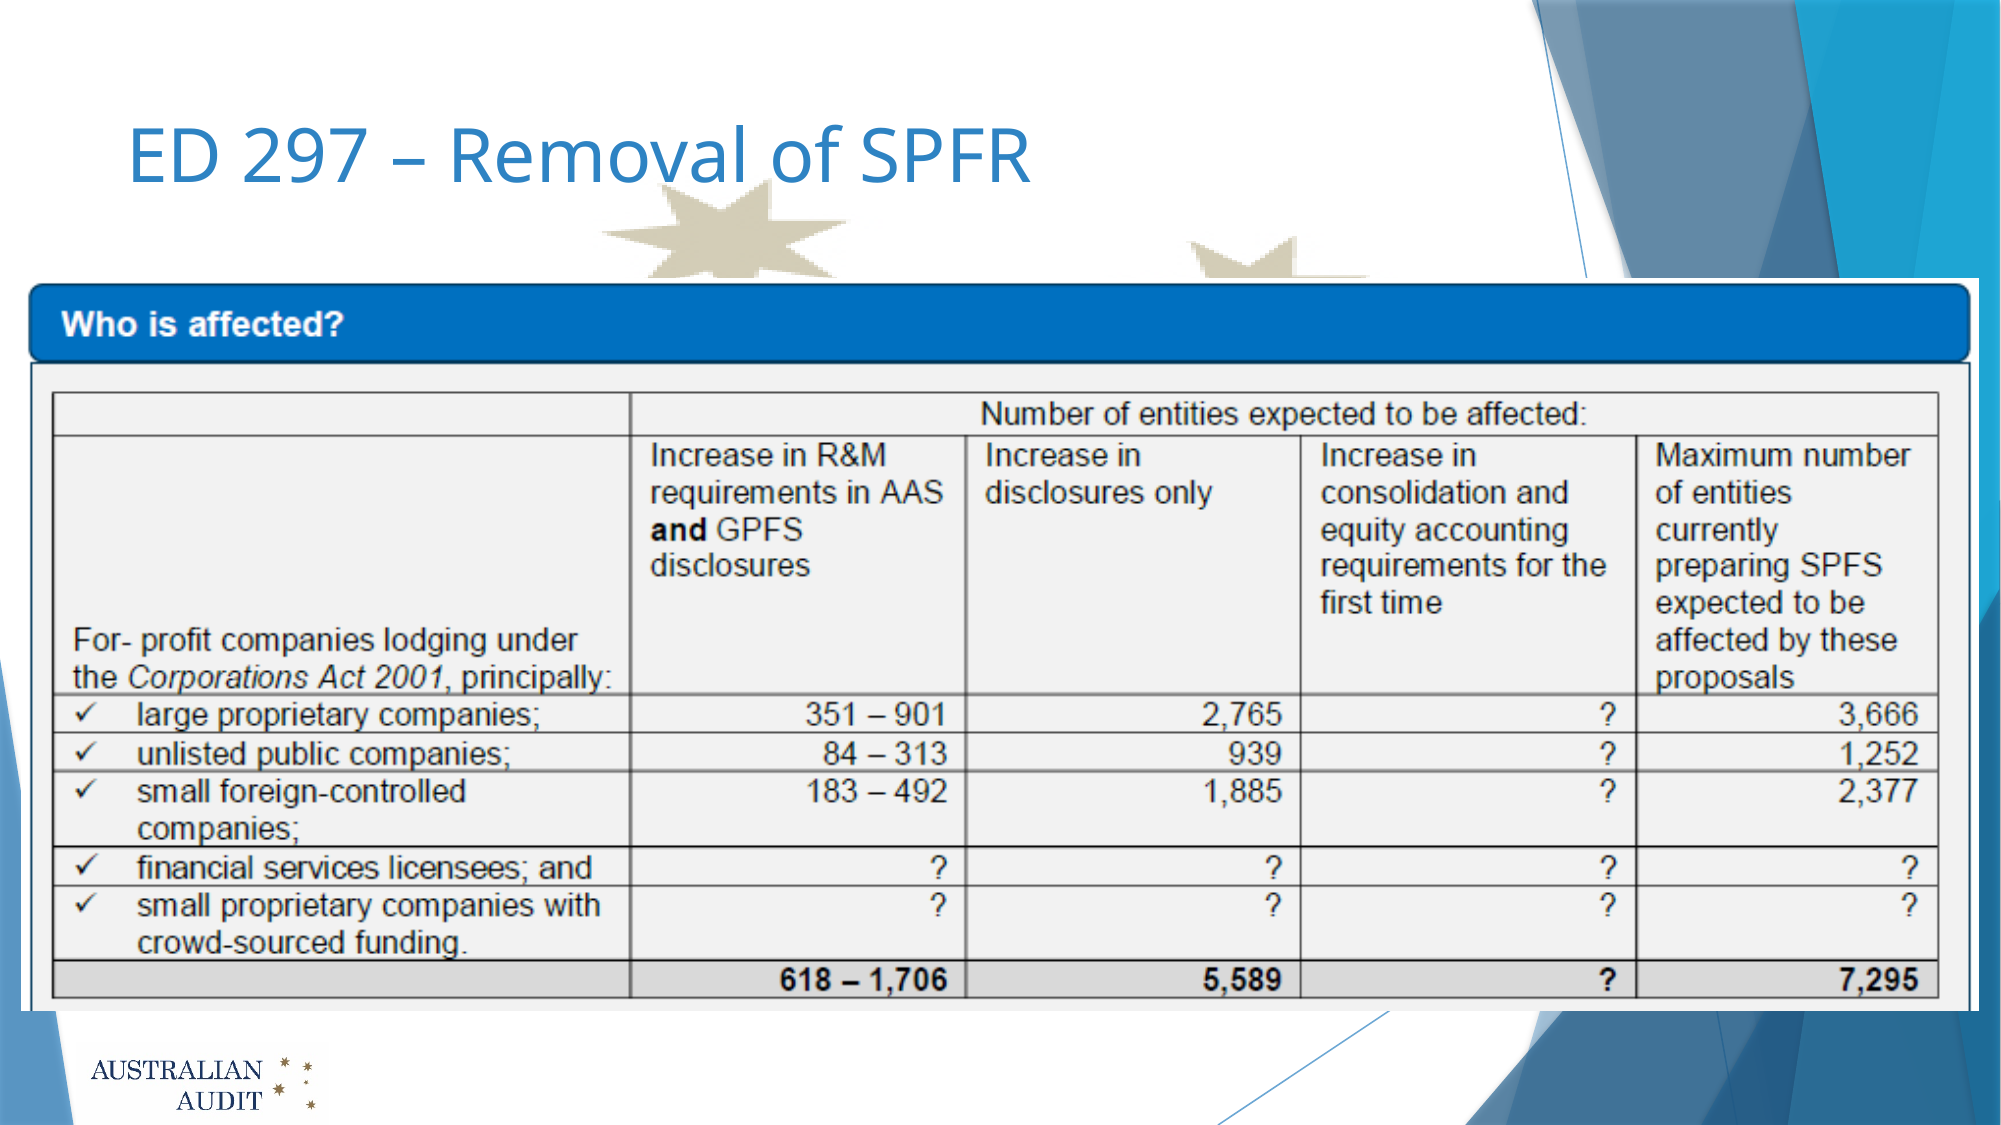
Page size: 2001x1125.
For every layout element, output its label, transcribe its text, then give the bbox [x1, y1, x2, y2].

picture [76, 1041, 329, 1125]
title ED 297 – Removal of SPFR [111, 99, 1522, 275]
picture [20, 278, 1980, 1011]
